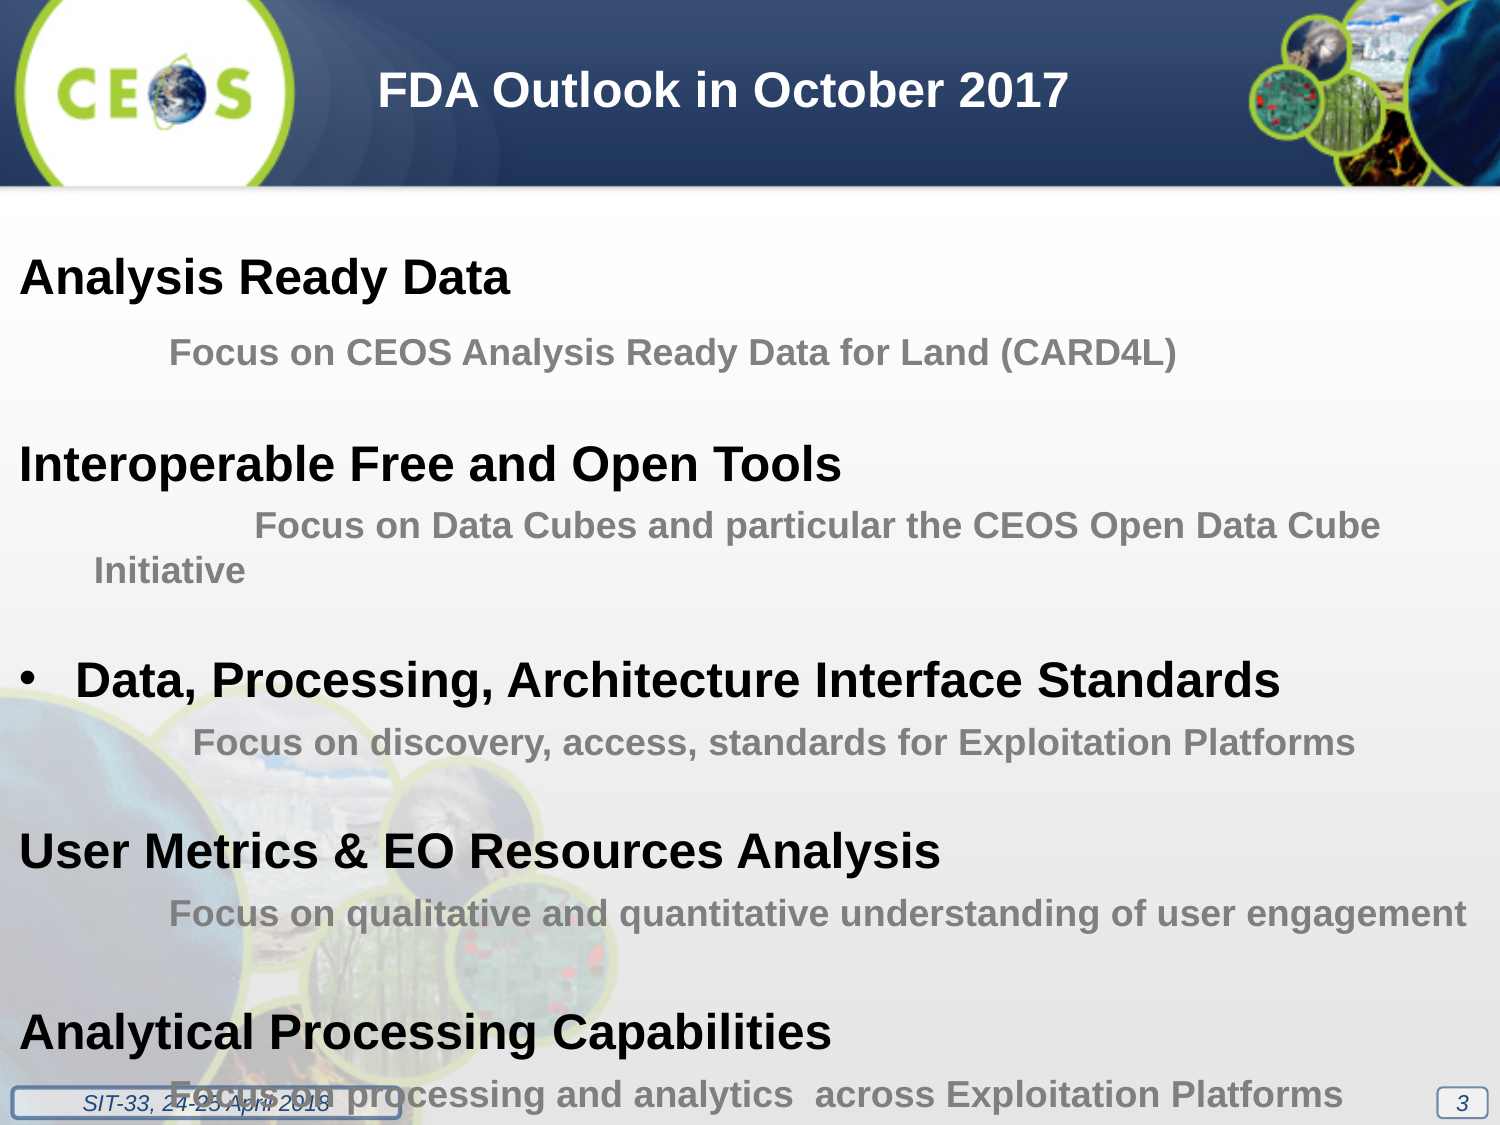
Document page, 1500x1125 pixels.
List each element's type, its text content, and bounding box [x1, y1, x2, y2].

slide_number 3 [1436, 1086, 1489, 1120]
picture [0, 0, 1500, 1125]
list Analysis Ready Data Focus on CEOS Analysis Ready Data for Land (CARD4L) Interoperable Free and Open Tools Focus on Data Cubes and particular the CEOS Open Data Cube Initiative Data, Processing, Architecture Interface Standards Focus on discovery, access, standards for Exploitation Platforms User Metrics & EO Resources Analysis Focus on qualitative and quantitative understanding of user engagement Analytical Processing Capabilities Focus on processing and analytics across Exploitation Platforms [4, 237, 1500, 1063]
list FDA Outlook in October 2017 [362, 50, 1213, 138]
